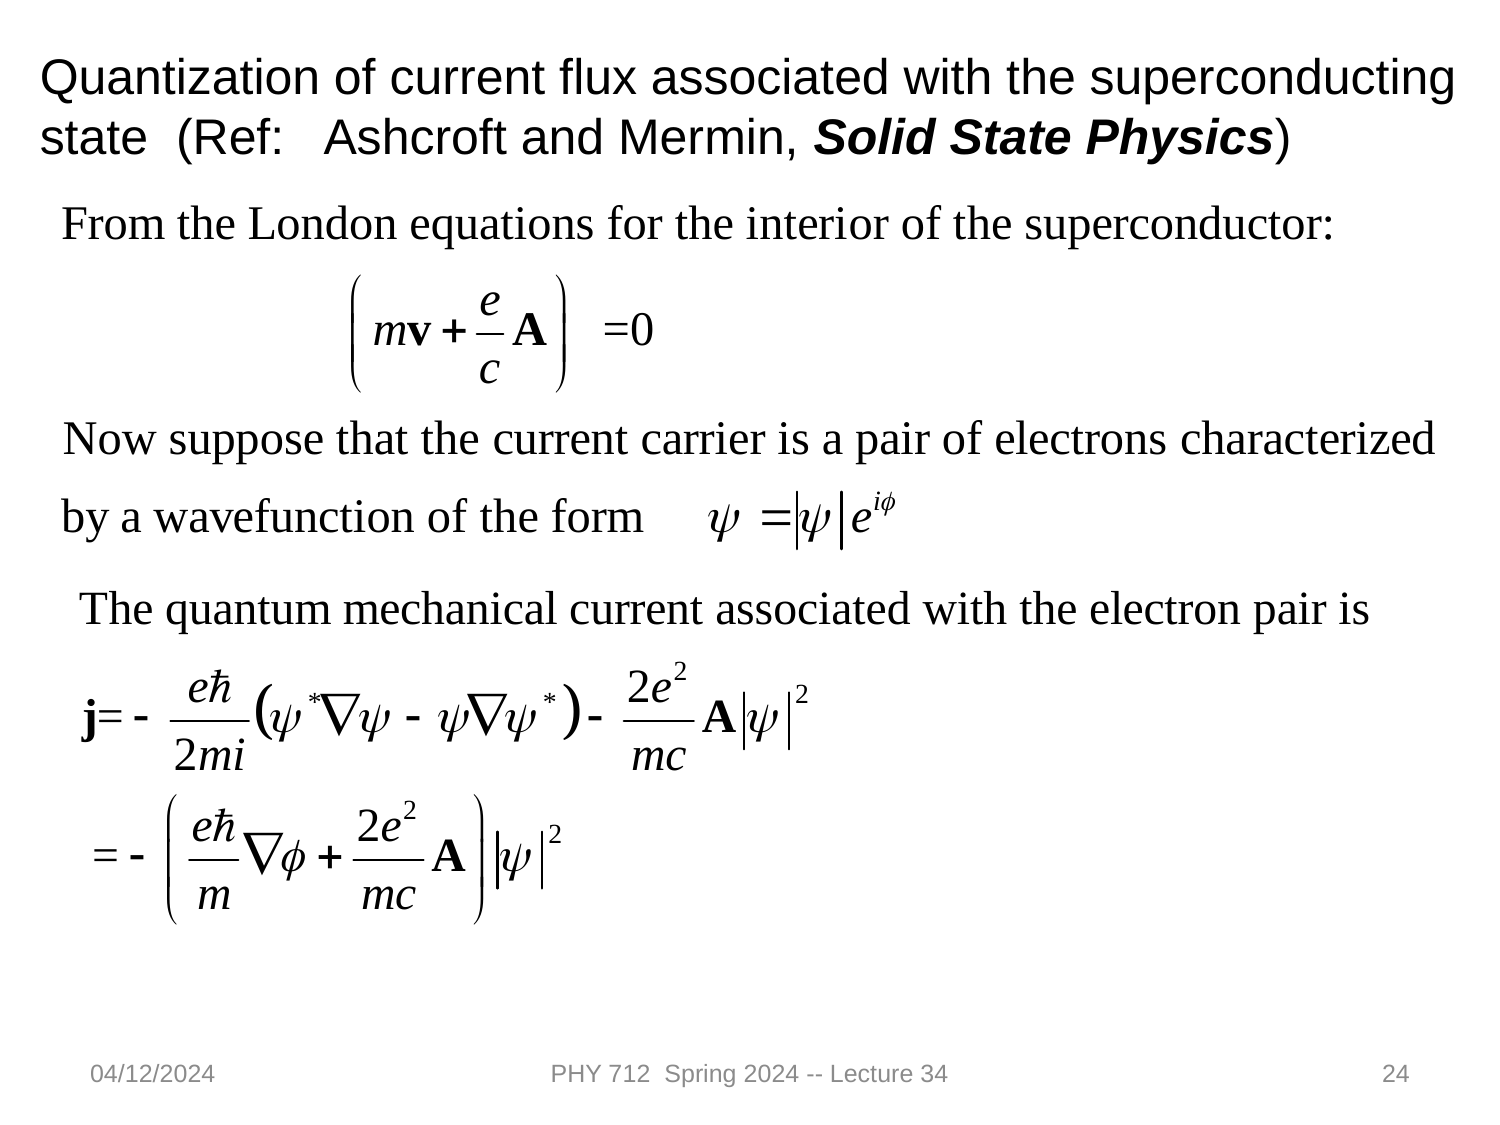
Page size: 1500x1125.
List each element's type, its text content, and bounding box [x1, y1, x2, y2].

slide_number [75, 1042, 425, 1103]
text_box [53, 195, 1447, 559]
footer PHY 712 Spring 2024 -- Lecture 34 [512, 1042, 988, 1103]
slide_number 24 [1074, 1042, 1425, 1103]
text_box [74, 584, 1376, 932]
text_box Quantization of current flux associated with the superconducting state (Ref: Ashcroft and Mermin, Solid State Physics) [24, 37, 1475, 173]
